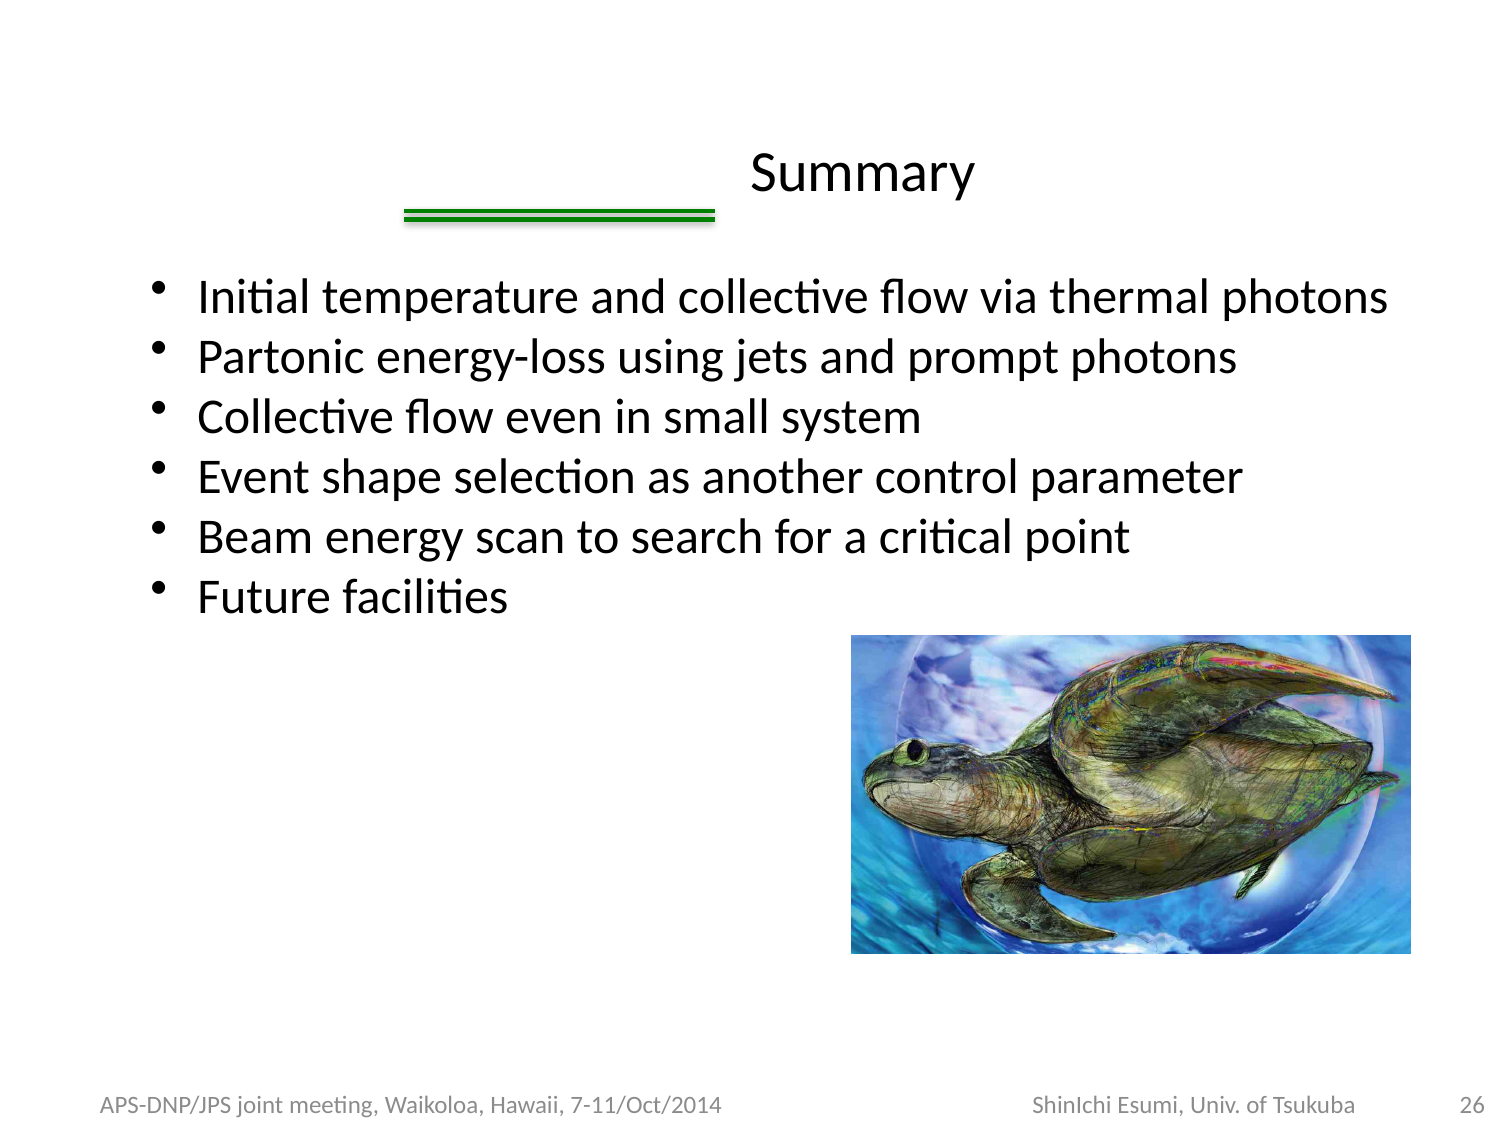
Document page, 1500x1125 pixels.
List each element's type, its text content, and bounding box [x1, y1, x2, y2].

footer ShinIchi Esumi, Univ. of Tsukuba [994, 1082, 1394, 1125]
text_box Summary Initial temperature and collective flow via thermal photons Partonic energy-loss using jets and prompt photons Collective flow even in small system Event shape selection as another control parameter Beam energy scan to search for a critical point Future facilities [135, 125, 1404, 631]
slide_number APS-DNP/JPS joint meeting, Waikoloa, Hawaii, 7-11/Oct/2014 [0, 1082, 824, 1125]
slide_number 26 [1425, 1082, 1500, 1125]
picture [851, 635, 1411, 954]
